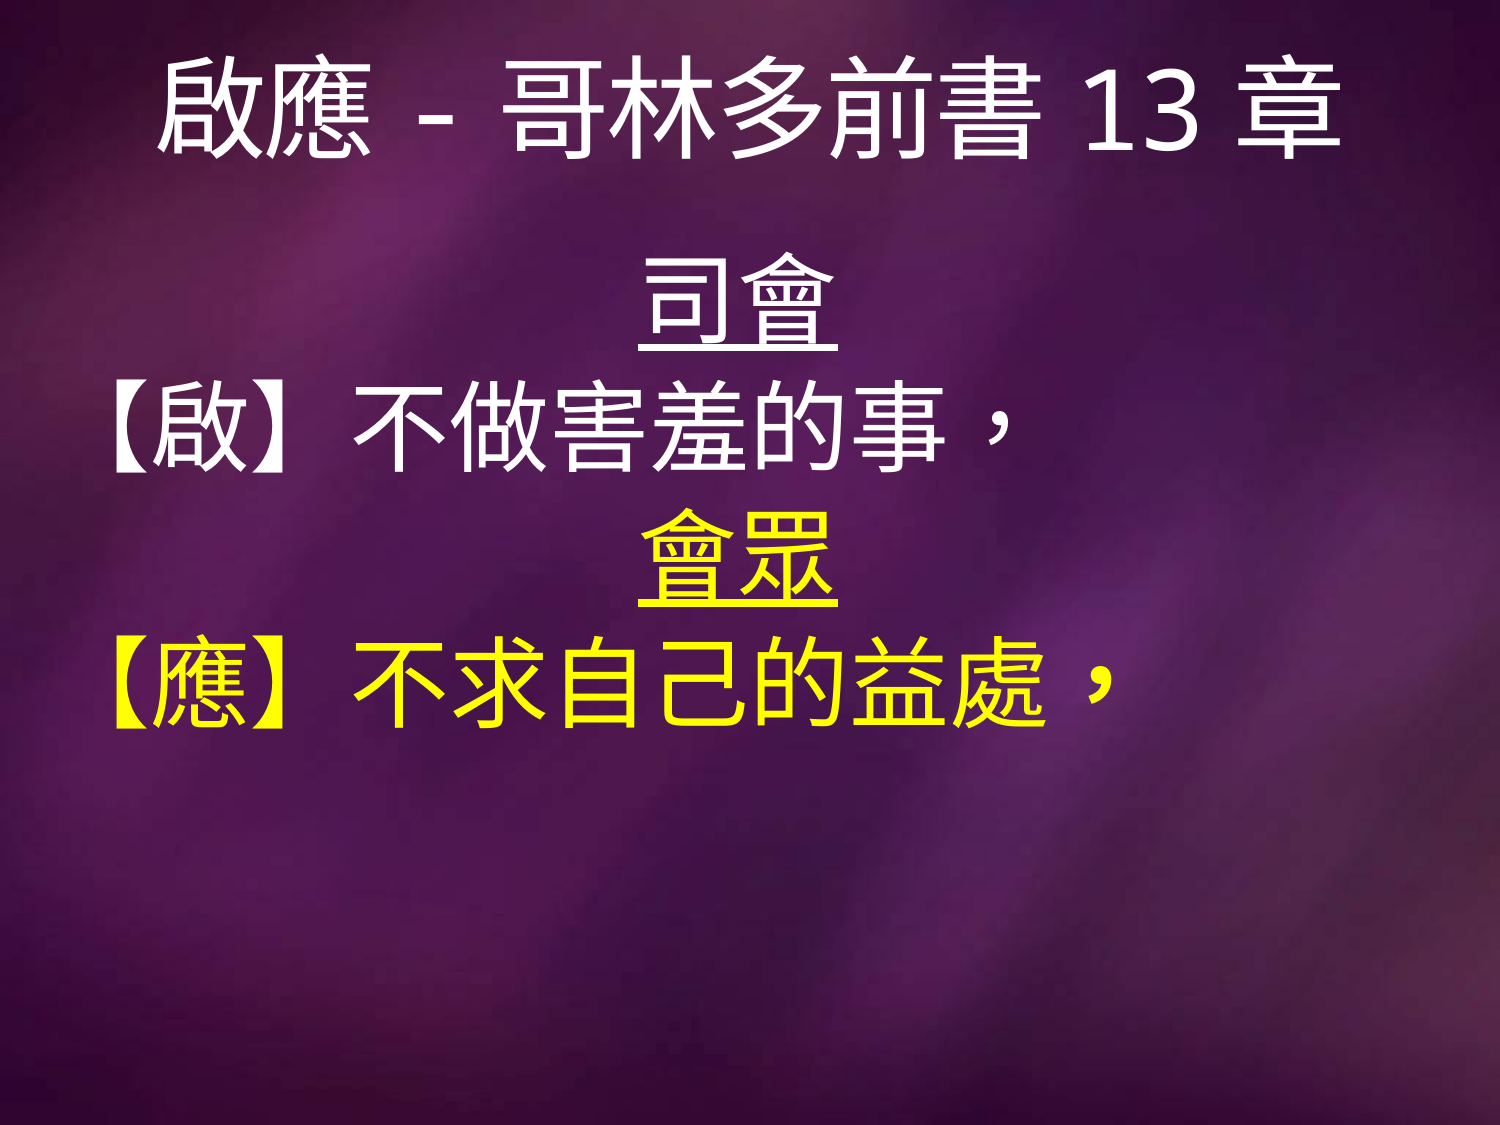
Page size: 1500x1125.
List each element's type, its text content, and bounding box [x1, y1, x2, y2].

list 司會 【啟】不做害羞的事， 會眾 【應】不求自己的益處， [50, 249, 1425, 759]
picture [0, 0, 1500, 1125]
title 啟應-哥林多前書13章 [62, 37, 1438, 174]
